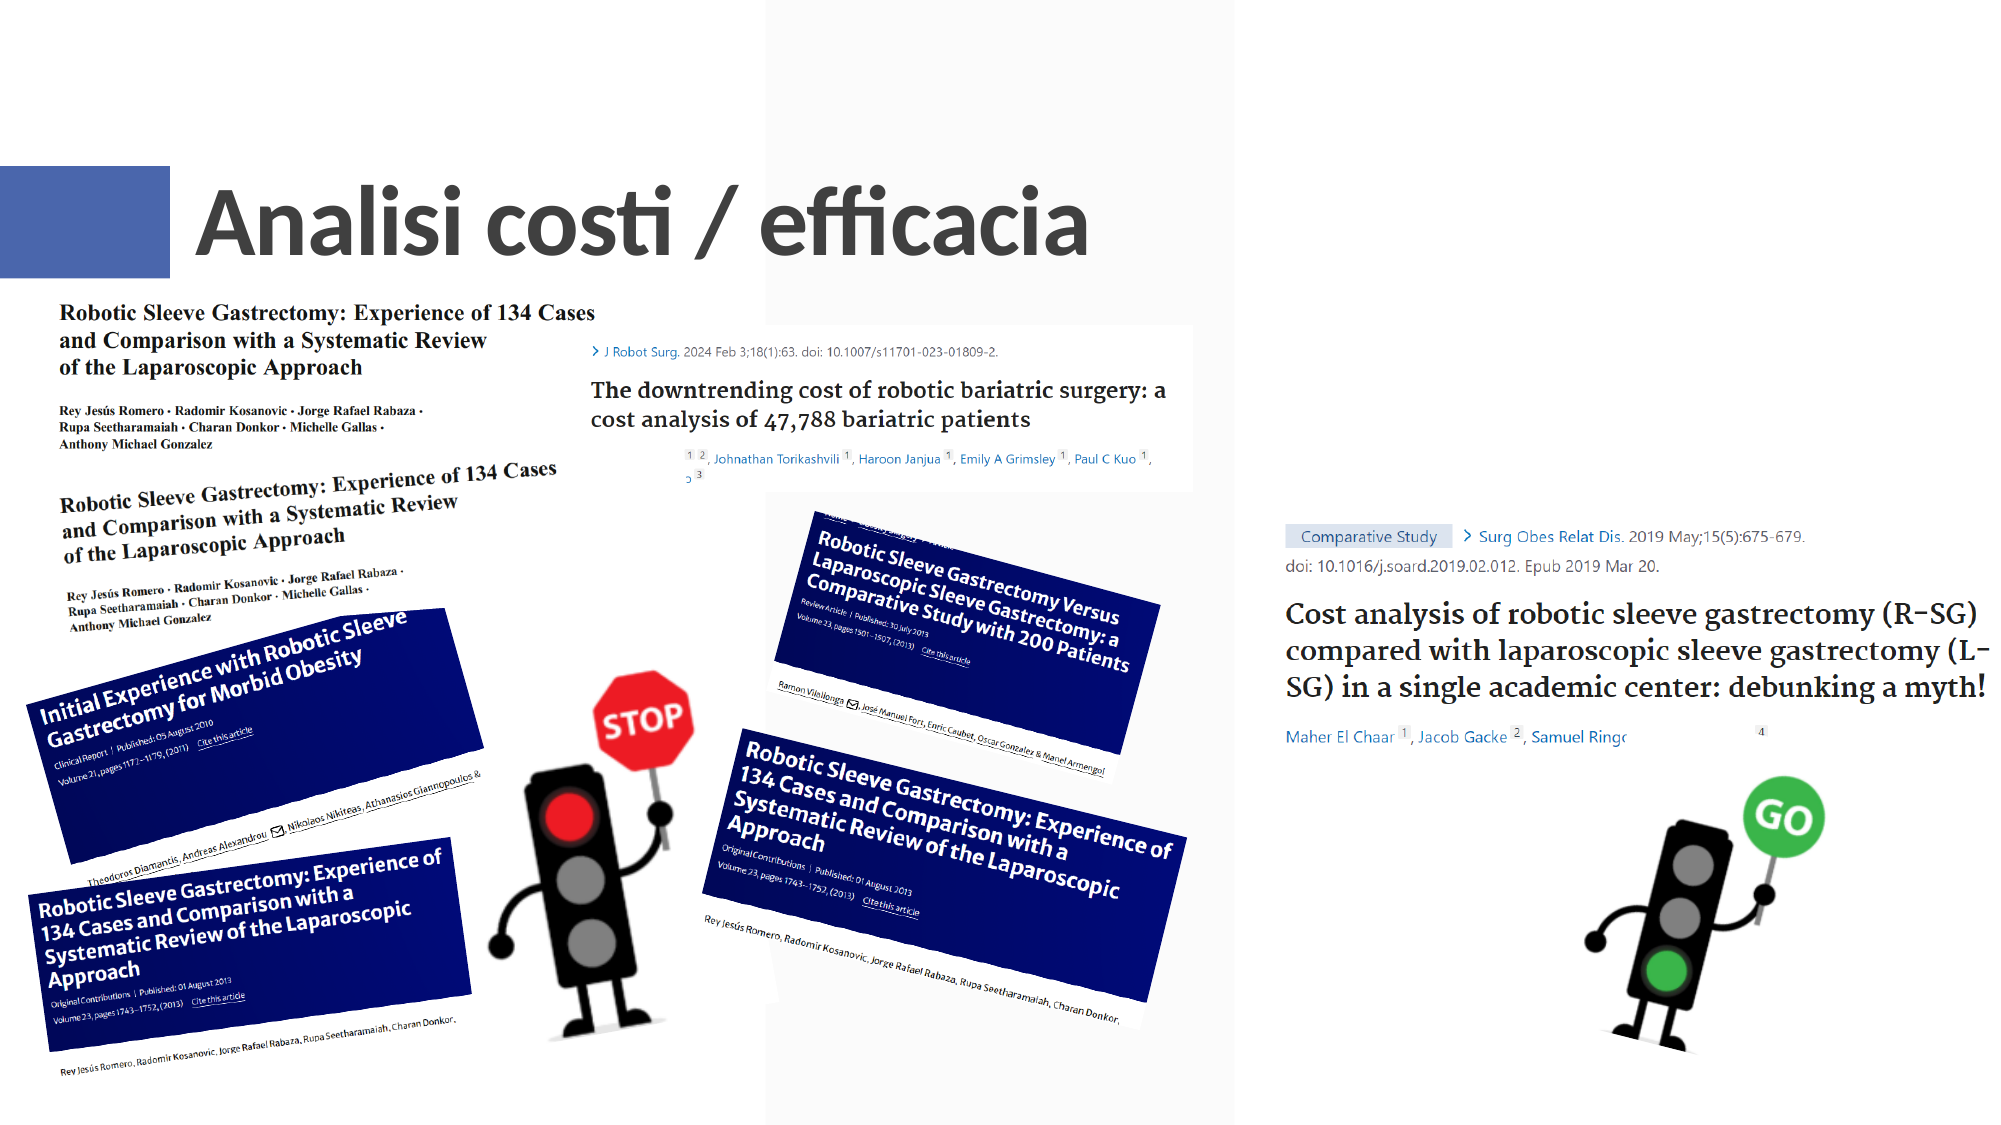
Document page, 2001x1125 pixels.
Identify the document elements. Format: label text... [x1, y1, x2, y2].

picture [1277, 510, 2000, 1078]
picture [25, 292, 1194, 1078]
title Analisi costi / efficacia [180, 47, 1830, 285]
